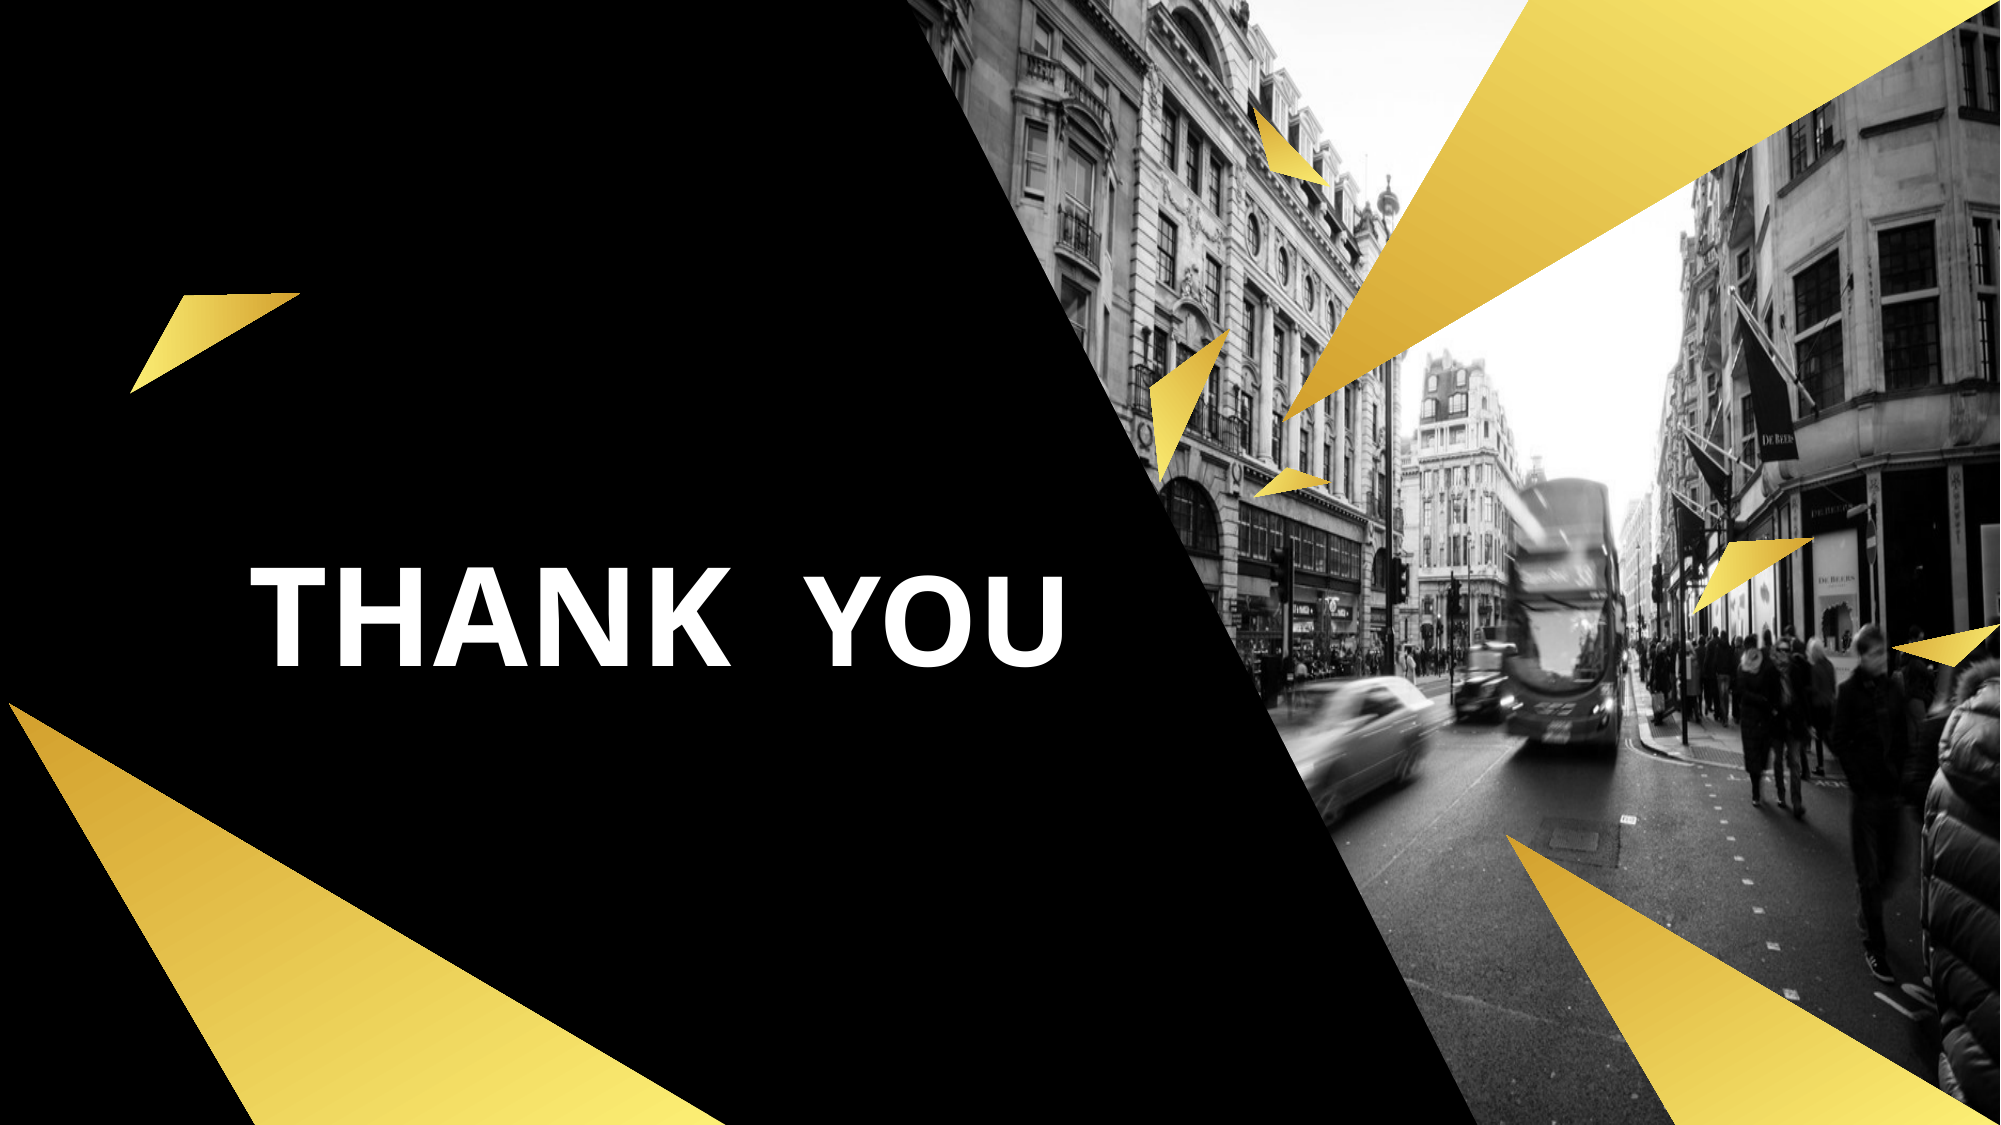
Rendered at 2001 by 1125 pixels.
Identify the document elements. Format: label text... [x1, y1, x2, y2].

text_box [1506, 835, 2000, 1125]
text_box [1892, 624, 2000, 667]
text_box [1149, 329, 1230, 483]
text_box THANK YOU [234, 522, 1088, 702]
text_box [906, 0, 2000, 1125]
text_box [9, 703, 726, 1125]
text_box [1282, 0, 2000, 422]
text_box [1253, 107, 1331, 187]
text_box [1253, 467, 1332, 498]
text_box [129, 293, 300, 394]
text_box [1692, 537, 1814, 615]
